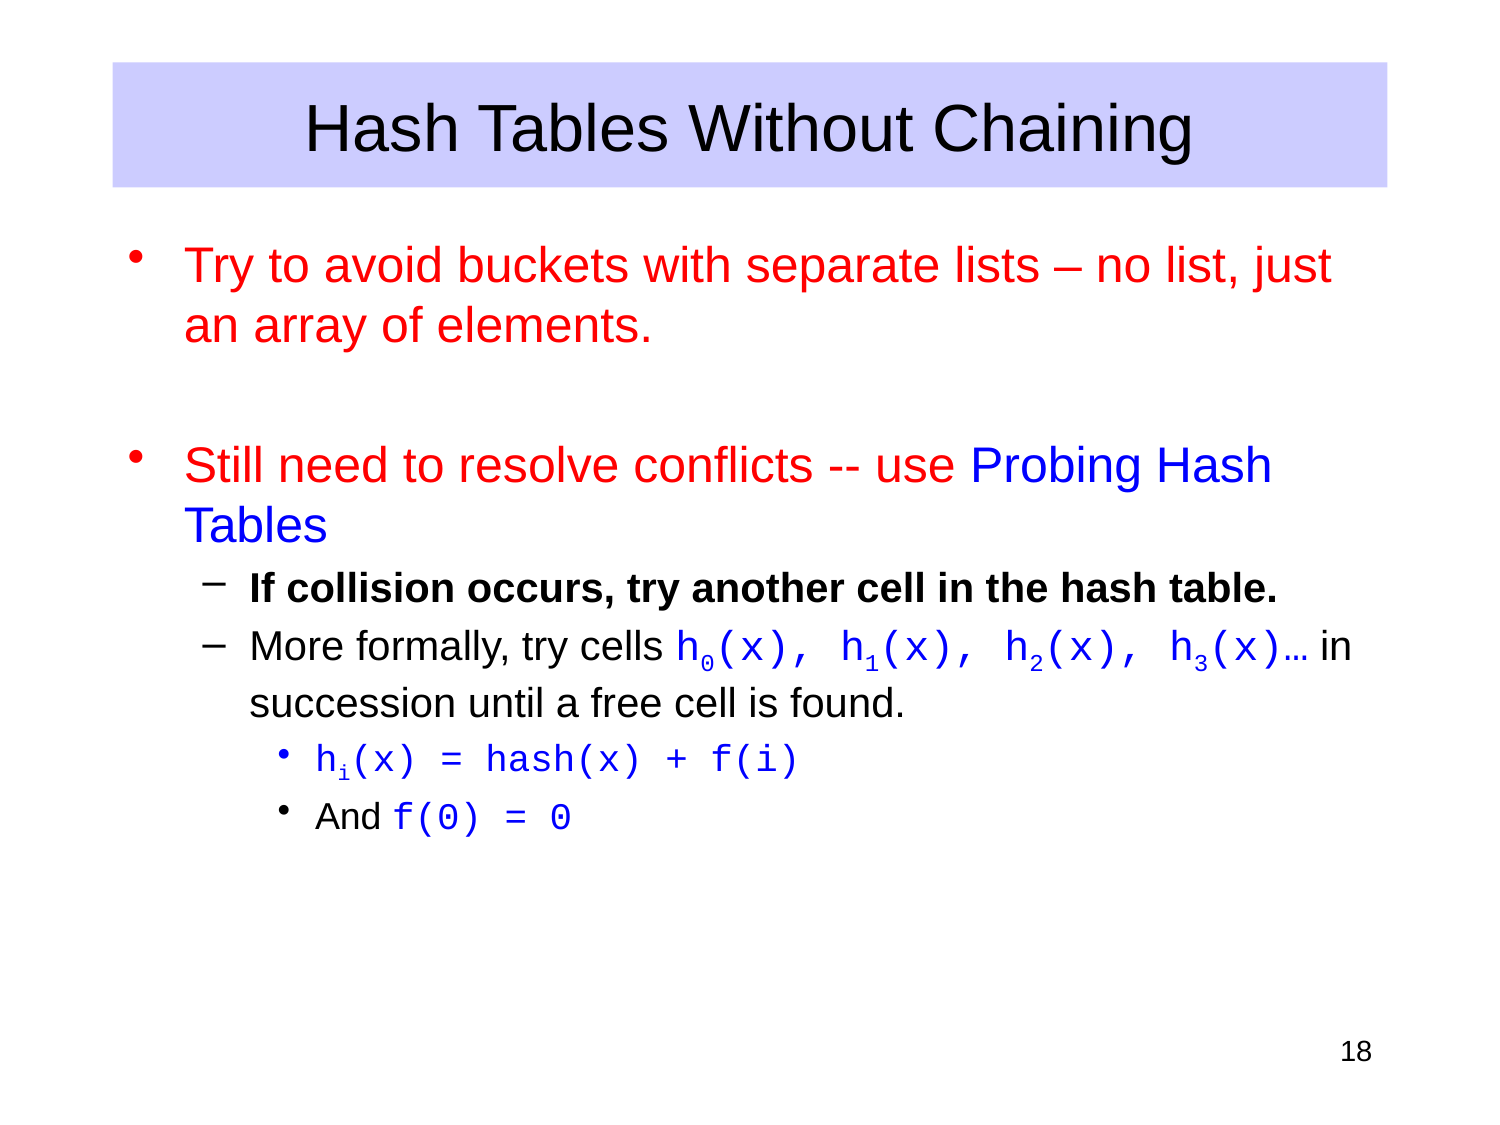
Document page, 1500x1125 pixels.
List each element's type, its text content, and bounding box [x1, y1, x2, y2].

list Try to avoid buckets with separate lists – no list, just an array of elements. Still need to resolve conflicts -- use Probing Hash Tables If collision occurs, try another cell in the hash table. More formally, try cells h0(x), h1(x), h2(x), h3(x)… in succession until a free cell is found. hi(x) = hash(x) + f(i) And f(0) = 0 [112, 224, 1388, 1000]
slide_number 18 [1074, 1024, 1388, 1101]
title Hash Tables Without Chaining [112, 62, 1388, 188]
